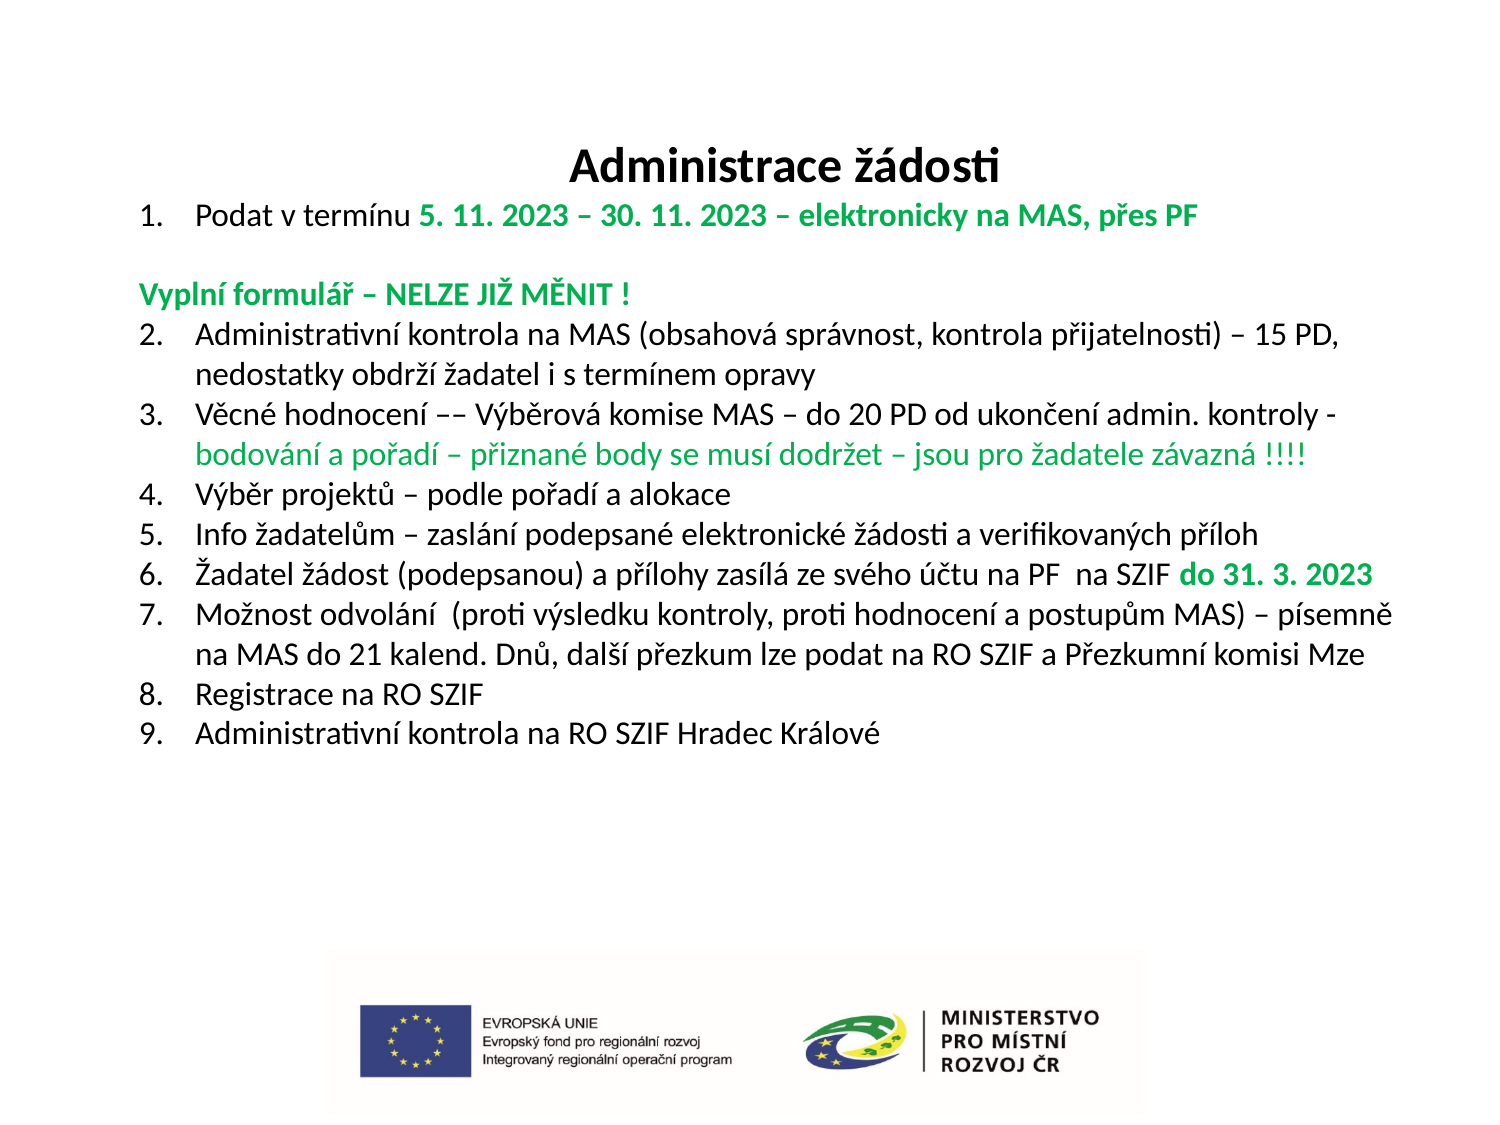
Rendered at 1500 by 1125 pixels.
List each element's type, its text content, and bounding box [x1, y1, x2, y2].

picture [324, 950, 1149, 1116]
text_box Administrace žádosti Podat v termínu 5. 11. 2023 – 30. 11. 2023 – elektronicky na MAS, přes PF Vyplní formulář – NELZE JIŽ MĚNIT ! Administrativní kontrola na MAS (obsahová správnost, kontrola přijatelnosti) – 15 PD, nedostatky obdrží žadatel i s termínem opravy Věcné hodnocení –– Výběrová komise MAS – do 20 PD od ukončení admin. kontroly - bodování a pořadí – přiznané body se musí dodržet – jsou pro žadatele závazná !!!! Výběr projektů – podle pořadí a alokace Info žadatelům – zaslání podepsané elektronické žádosti a verifikovaných příloh Žadatel žádost (podepsanou) a přílohy zasílá ze svého účtu na PF na SZIF do 31. 3. 2023 Možnost odvolání (proti výsledku kontroly, proti hodnocení a postupům MAS) – písemně na MAS do 21 kalend. Dnů, další přezkum lze podat na RO SZIF a Přezkumní komisi Mze Registrace na RO SZIF Administrativní kontrola na RO SZIF Hradec Králové [123, 125, 1447, 844]
